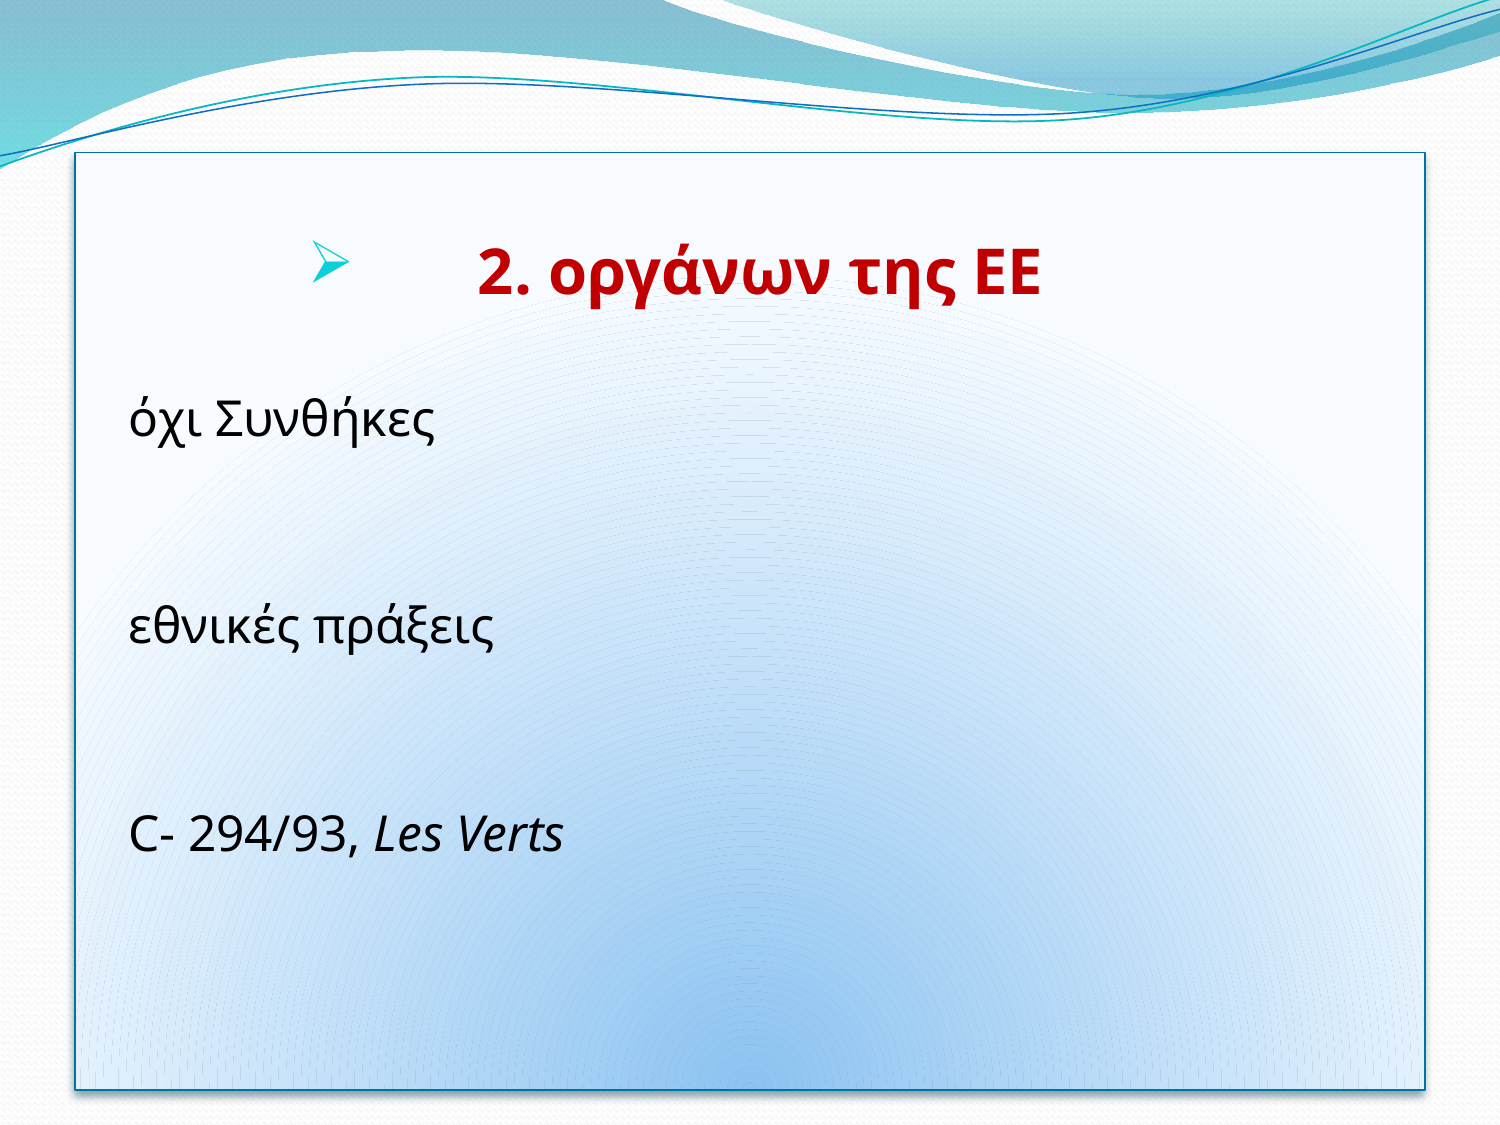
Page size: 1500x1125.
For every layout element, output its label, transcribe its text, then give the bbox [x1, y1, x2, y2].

list 2. οργάνων της ΕΕ όχι Συνθήκες εθνικές πράξεις C- 294/93, Les Verts [74, 152, 1426, 1091]
